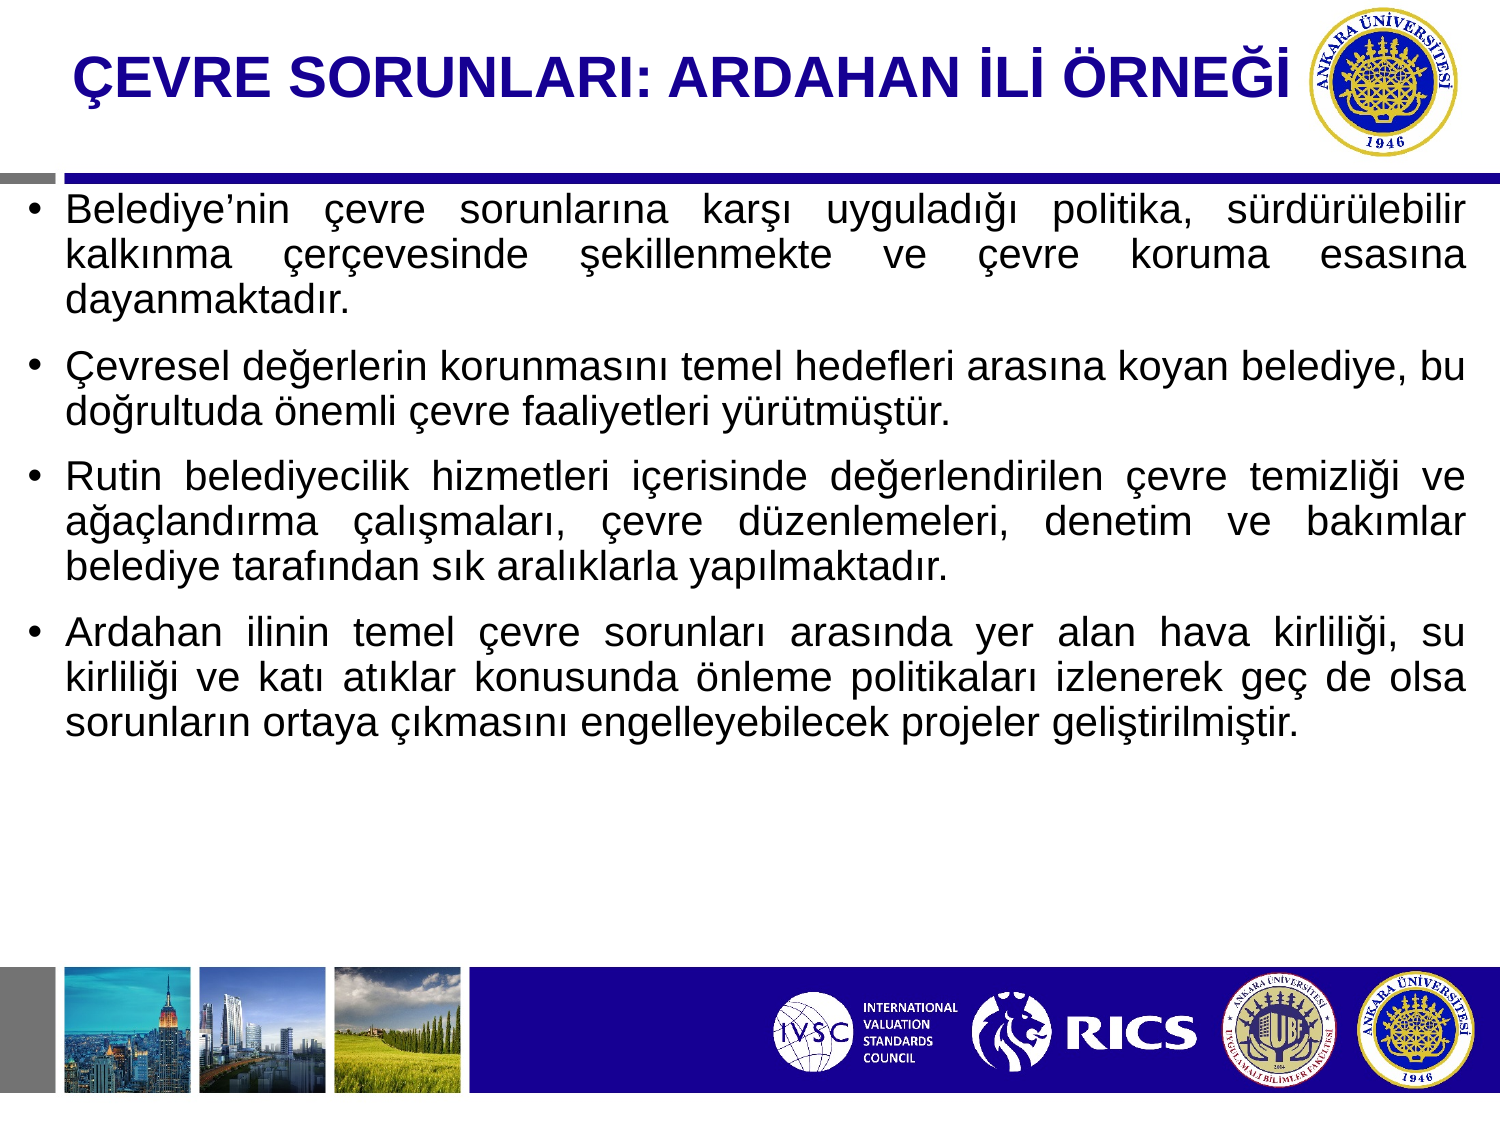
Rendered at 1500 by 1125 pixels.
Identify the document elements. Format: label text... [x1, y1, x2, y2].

picture [0, 0, 1500, 1125]
footer [510, 1046, 990, 1103]
title ÇEVRE SORUNLARI: ARDAHAN İLİ ÖRNEĞİ [72, 47, 1328, 132]
list Belediye’nin çevre sorunlarına karşı uyguladığı politika, sürdürülebilir kalkınma çerçevesinde şekillenmekte ve çevre koruma esasına dayanmaktadır. Çevresel değerlerin korunmasını temel hedefleri arasına koyan belediye, bu doğrultuda önemli çevre faaliyetleri yürütmüştür. Rutin belediyecilik hizmetleri içerisinde değerlendirilen çevre temizliği ve ağaçlandırma çalışmaları, çevre düzenlemeleri, denetim ve bakımlar belediye tarafından sık aralıklarla yapılmaktadır. Ardahan ilinin temel çevre sorunları arasında yer alan hava kirliliği, su kirliliği ve katı atıklar konusunda önleme politikaları izlenerek geç de olsa sorunların ortaya çıkmasını engelleyebilecek projeler geliştirilmiştir. [27, 188, 1468, 951]
